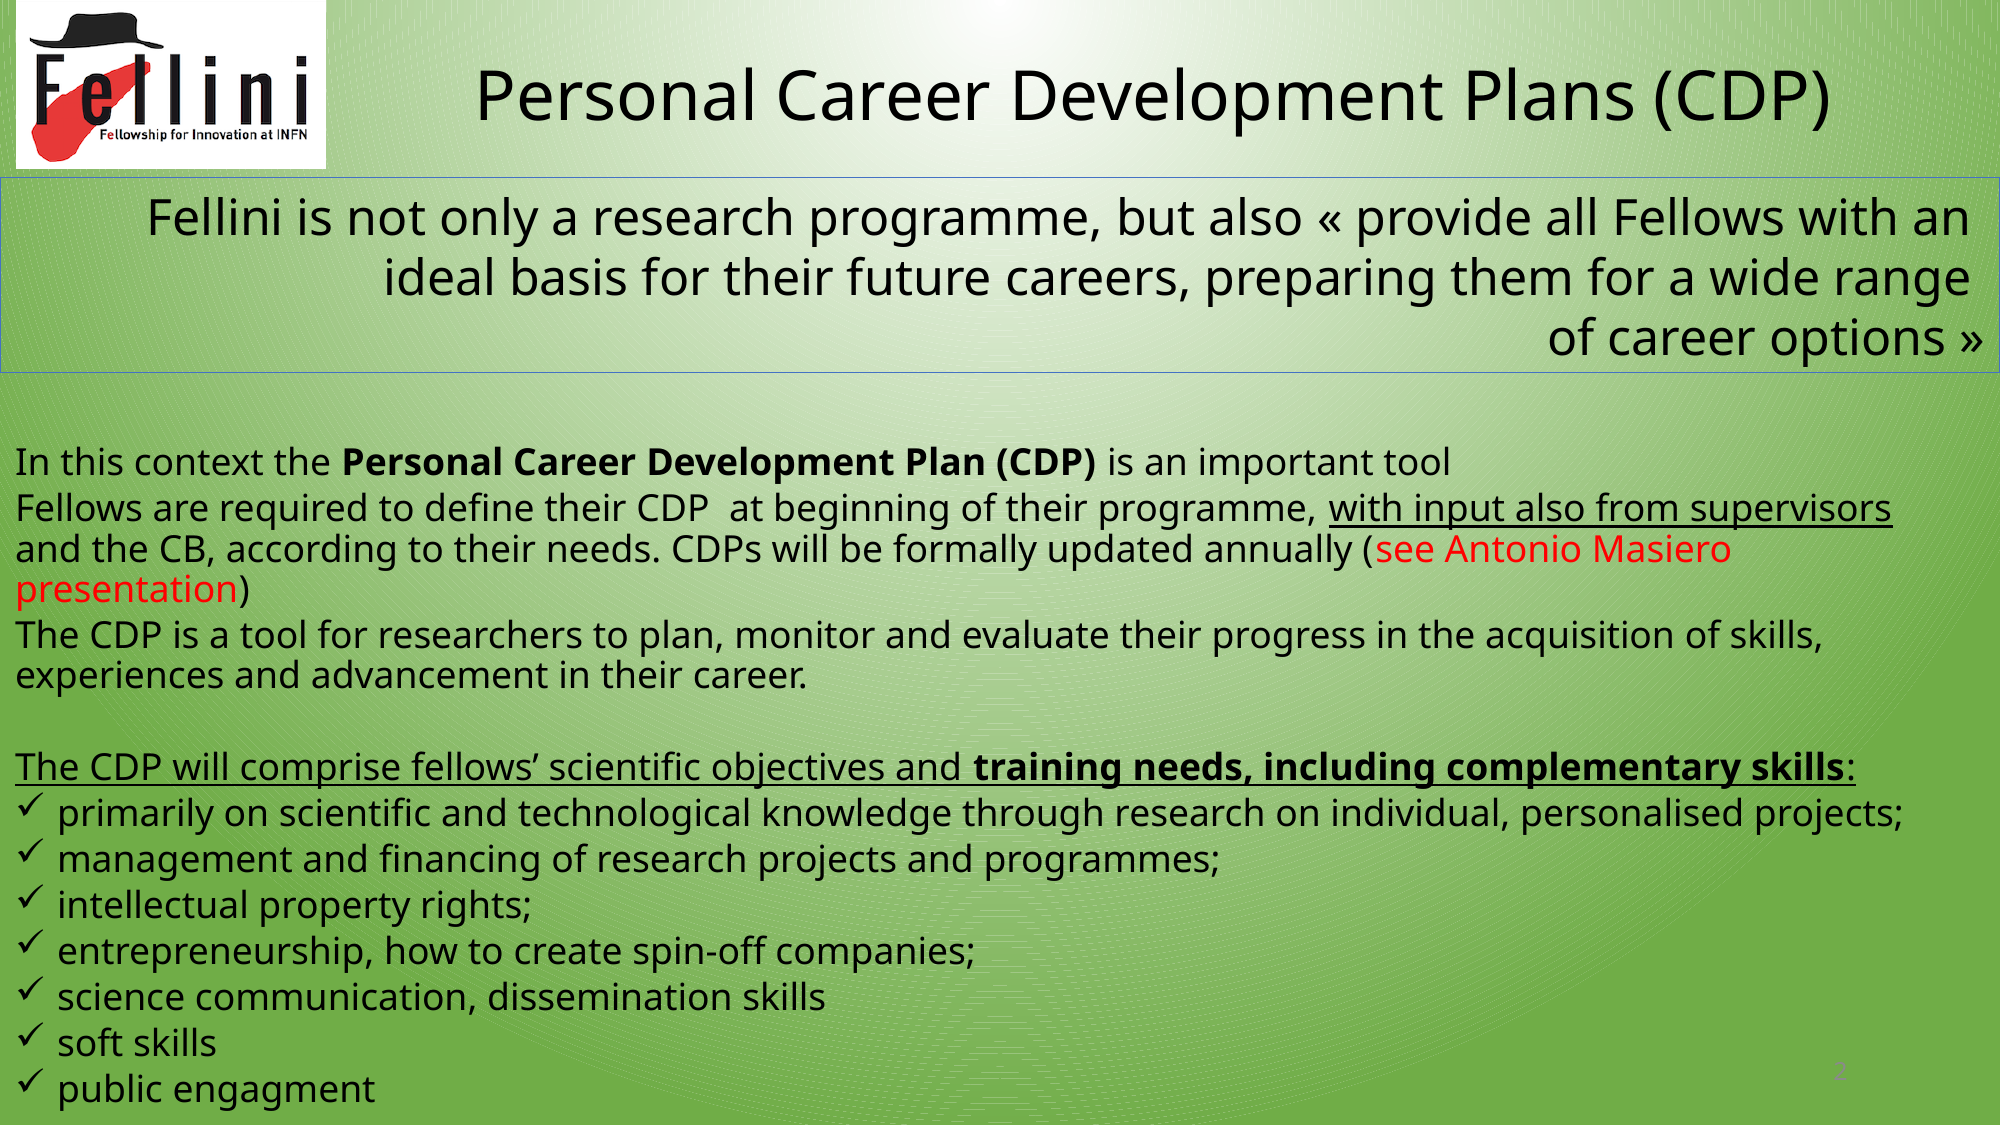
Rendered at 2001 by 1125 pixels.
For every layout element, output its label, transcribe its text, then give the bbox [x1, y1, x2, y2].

text_box Fellini is not only a research programme, but also « provide all Fellows with an ideal basis for their future careers, preparing them for a wide range of career options » [0, 177, 2000, 373]
list In this context the Personal Career Development Plan (CDP) is an important tool Fellows are required to define their CDP at beginning of their programme, with input also from supervisors and the CB, according to their needs. CDPs will be formally updated annually (see Antonio Masiero presentation) The CDP is a tool for researchers to plan, monitor and evaluate their progress in the acquisition of skills, experiences and advancement in their career. The CDP will comprise fellows’ scientific objectives and training needs, including complementary skills: primarily on scientific and technological knowledge through research on individual, personalised projects; management and financing of research projects and programmes; intellectual property rights; entrepreneurship, how to create spin-off companies; science communication, dissemination skills soft skills public engagment [0, 399, 1983, 1125]
slide_number 2 [1412, 1042, 1863, 1103]
picture [15, 0, 326, 169]
text_box Personal Career Development Plans (CDP) [326, 23, 1923, 169]
